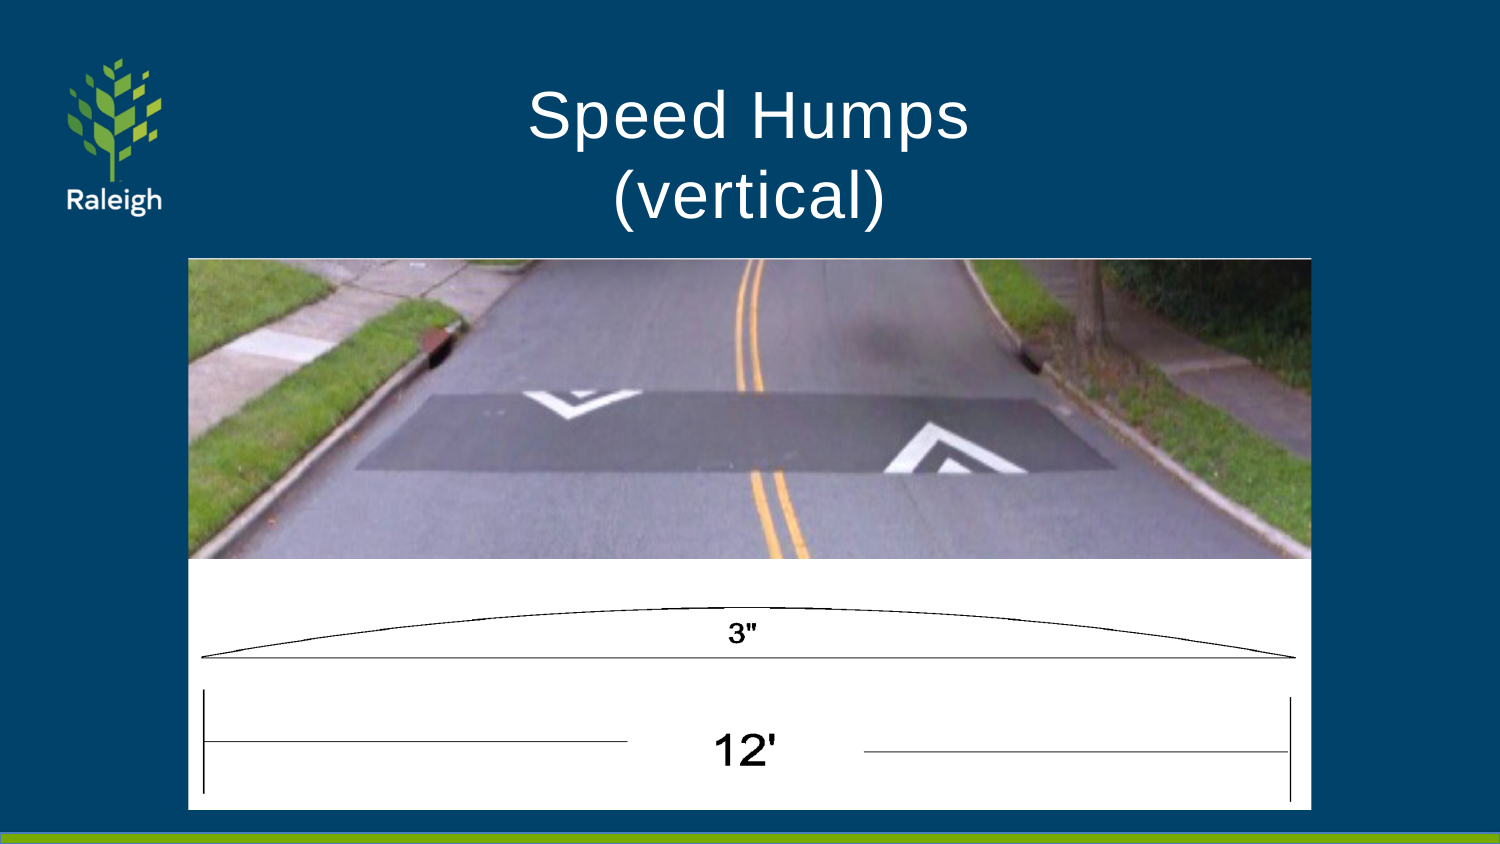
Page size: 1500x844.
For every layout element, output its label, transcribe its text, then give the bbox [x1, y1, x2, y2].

title Speed Humps (vertical) [0, 64, 1500, 161]
picture [30, 161, 199, 222]
picture [188, 257, 1312, 810]
picture [30, 53, 199, 64]
